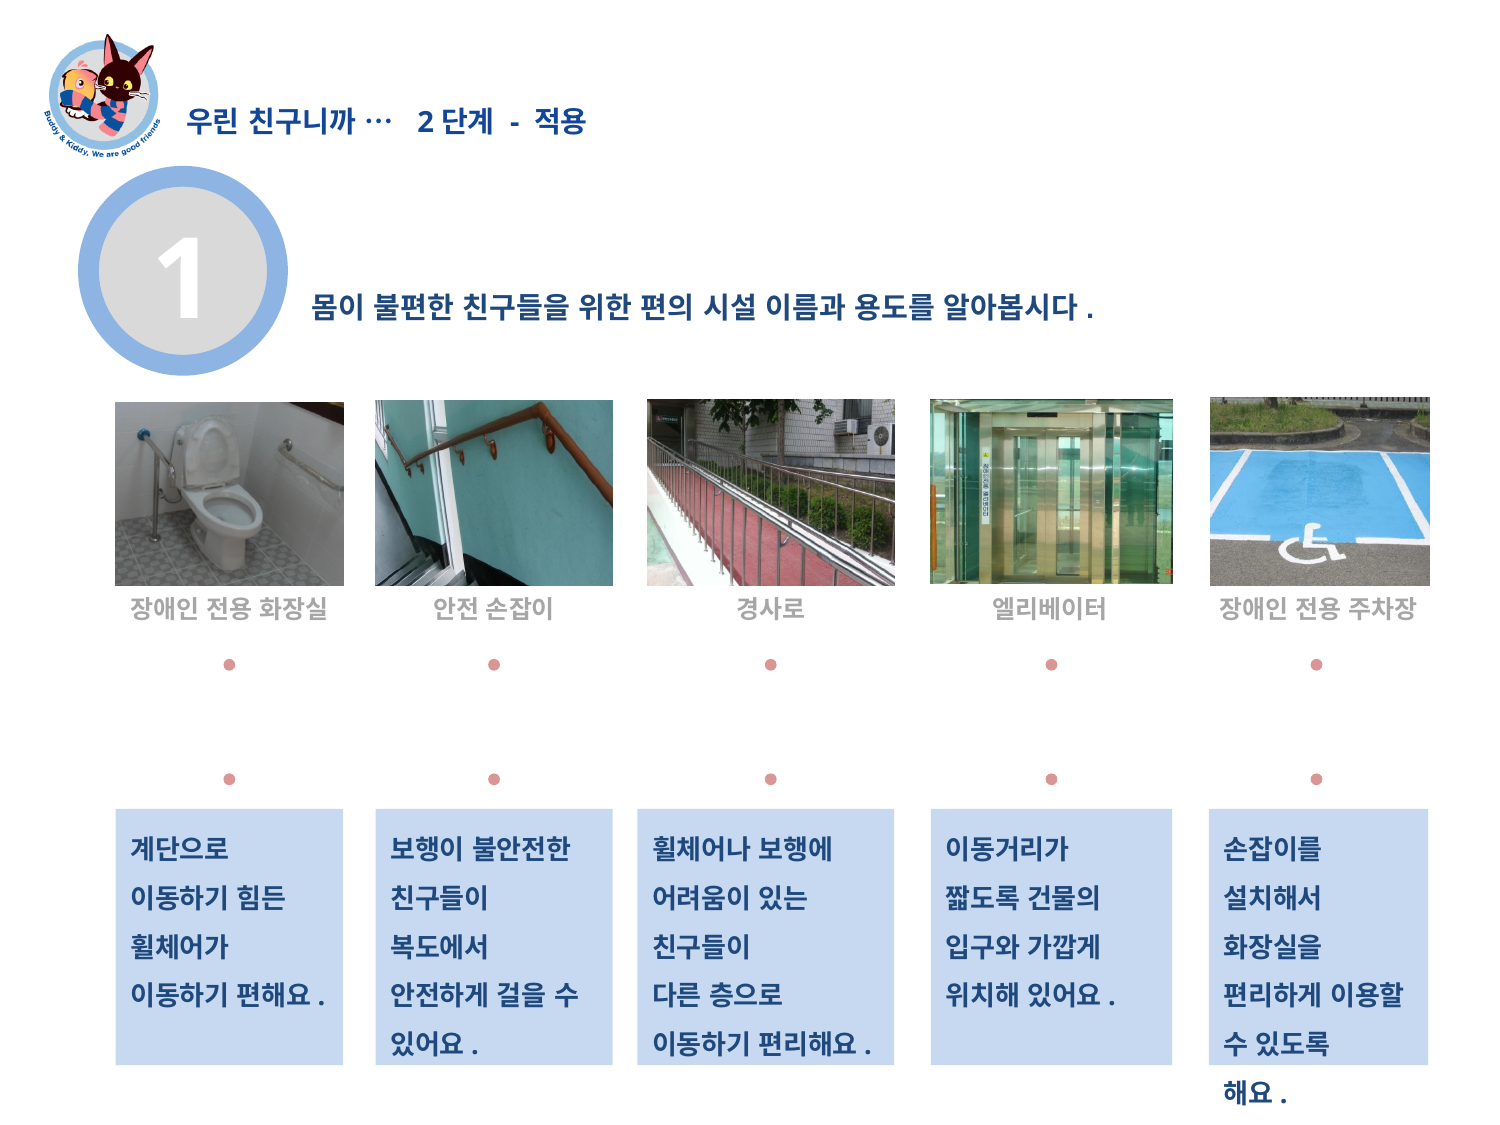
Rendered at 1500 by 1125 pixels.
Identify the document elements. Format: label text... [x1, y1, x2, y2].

text_box 장애인 전용 주차장 [1189, 586, 1448, 631]
text_box [762, 656, 779, 673]
text_box 몸이 불편한 친구들을 위한 편의 시설 이름과 용도를 알아봅시다. [296, 264, 1384, 333]
text_box [486, 656, 502, 673]
text_box 우린 친구니까 … 2단계 - 적용 [171, 78, 904, 146]
text_box 손잡이를 설치해서 화장실을 편리하게 이용할 수 있도록 해요. [1208, 808, 1429, 1066]
text_box [486, 771, 502, 788]
text_box [762, 771, 779, 788]
text_box 장애인 전용 화장실 [100, 586, 359, 631]
picture [930, 398, 1173, 585]
text_box 보행이 불안전한 친구들이 복도에서 안전하게 걸을 수 있어요. [375, 808, 613, 1066]
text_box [88, 176, 278, 366]
text_box 안전 손잡이 [364, 586, 624, 631]
picture [647, 398, 895, 587]
text_box [1043, 656, 1060, 673]
picture [115, 402, 344, 587]
text_box 계단으로 이동하기 힘든 휠체어가 이동하기 편해요. [115, 808, 344, 1066]
text_box 휠체어나 보행에 어려움이 있는 친구들이 다른 층으로 이동하기 편리해요. [637, 808, 895, 1066]
picture [44, 34, 160, 157]
text_box [221, 656, 238, 673]
text_box 경사로 [641, 586, 900, 631]
text_box [1308, 771, 1325, 788]
picture [1210, 396, 1431, 587]
text_box 엘리베이터 [920, 586, 1179, 631]
text_box [1308, 656, 1325, 673]
text_box 이동거리가 짧도록 건물의 입구와 가깝게 위치해 있어요. [930, 808, 1173, 1066]
picture [375, 400, 613, 587]
text_box [221, 771, 238, 788]
text_box [1043, 771, 1060, 788]
